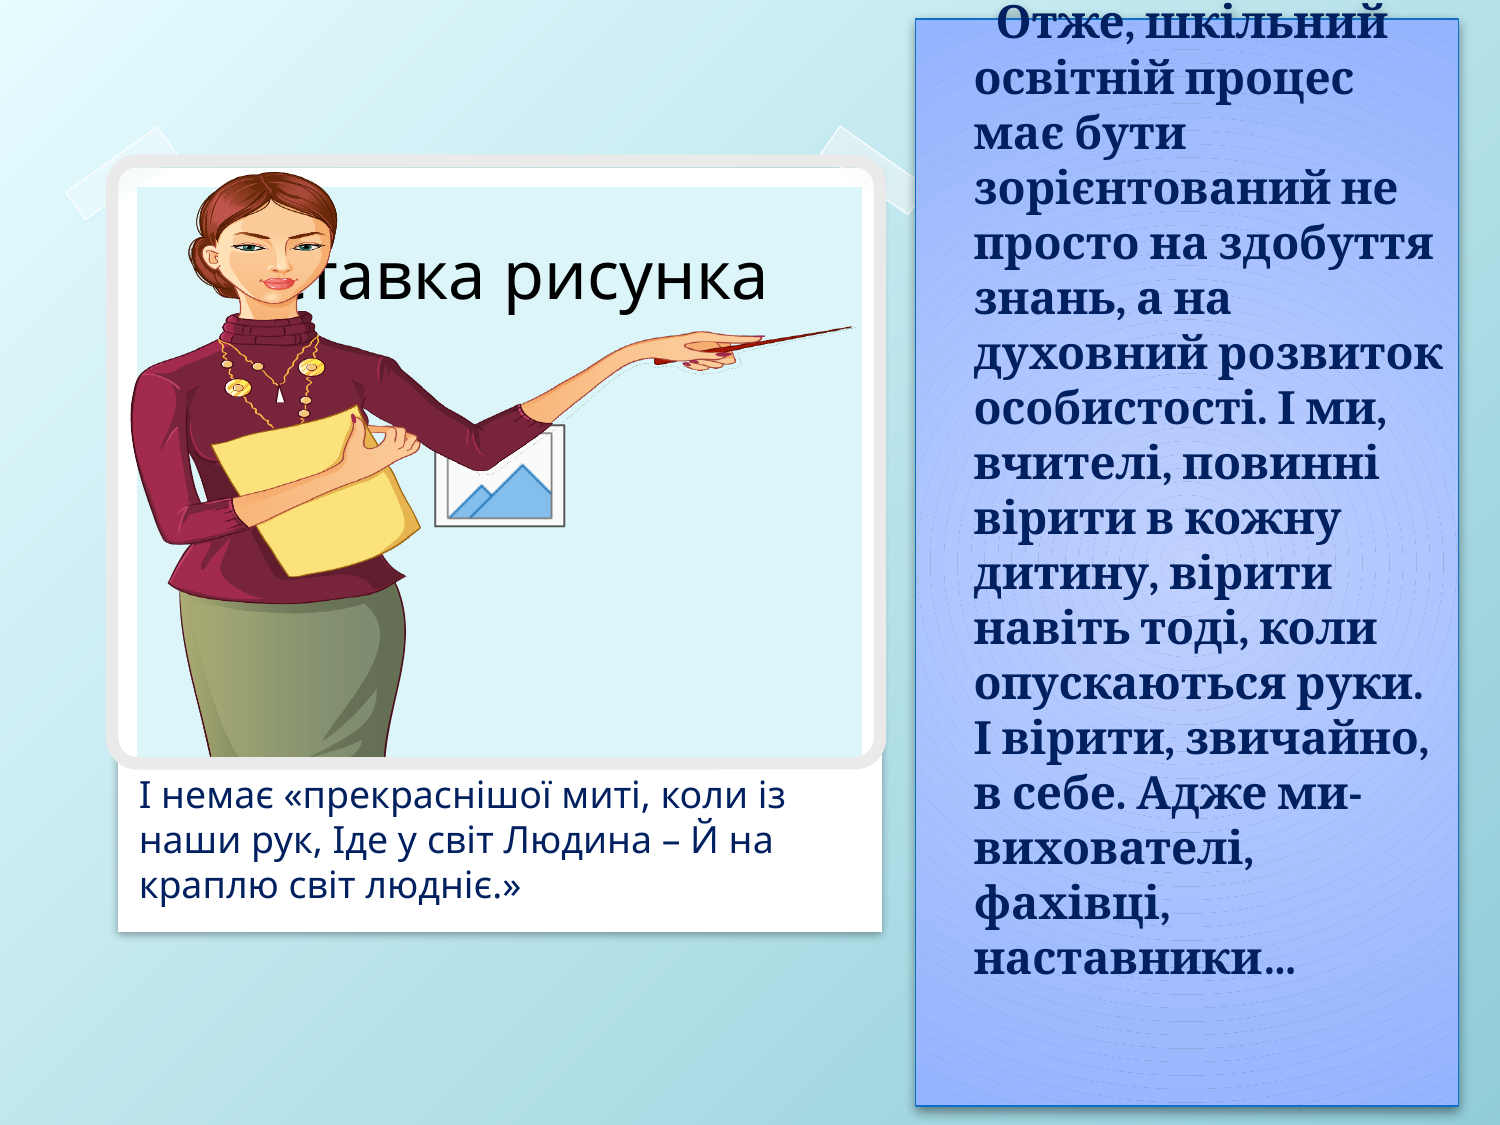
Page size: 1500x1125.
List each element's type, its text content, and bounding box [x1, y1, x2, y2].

title Отже, шкільний освітній процес має бути зорієнтований не просто на здобуття знань, а на духовний розвиток особистості. І ми, вчителі, повинні вірити в кожну дитину, вірити навіть тоді, коли опускаються руки. І вірити, звичайно, в себе. Адже ми- вихователі, фахівці, наставники… [915, 18, 1459, 1107]
text_box І немає «прекраснішої миті, коли із наши рук, Іде у світ Людина – Й на краплю світ людніє.» [123, 774, 874, 913]
picture [111, 160, 881, 765]
